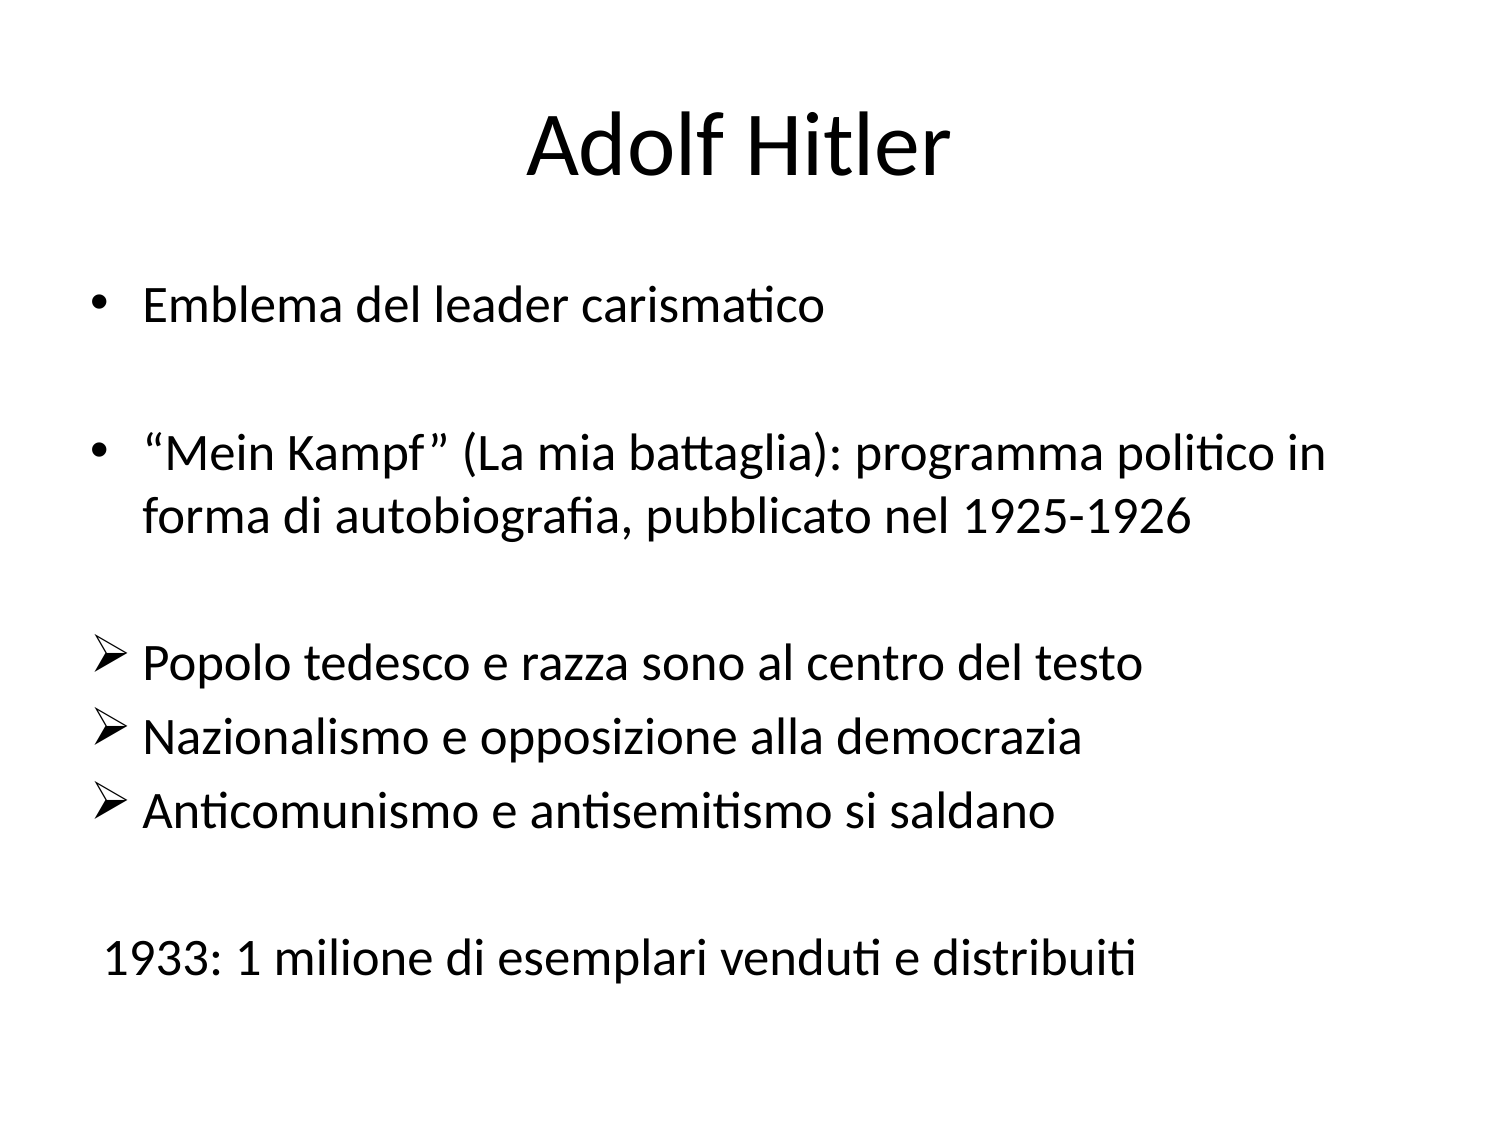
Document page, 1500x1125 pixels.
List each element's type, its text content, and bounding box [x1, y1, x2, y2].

list Emblema del leader carismatico “Mein Kampf” (La mia battaglia): programma politico in forma di autobiografia, pubblicato nel 1925-1926 Popolo tedesco e razza sono al centro del testo Nazionalismo e opposizione alla democrazia Anticomunismo e antisemitismo si saldano 1933: 1 milione di esemplari venduti e distribuiti [75, 262, 1425, 1005]
title Adolf Hitler [75, 45, 1425, 233]
